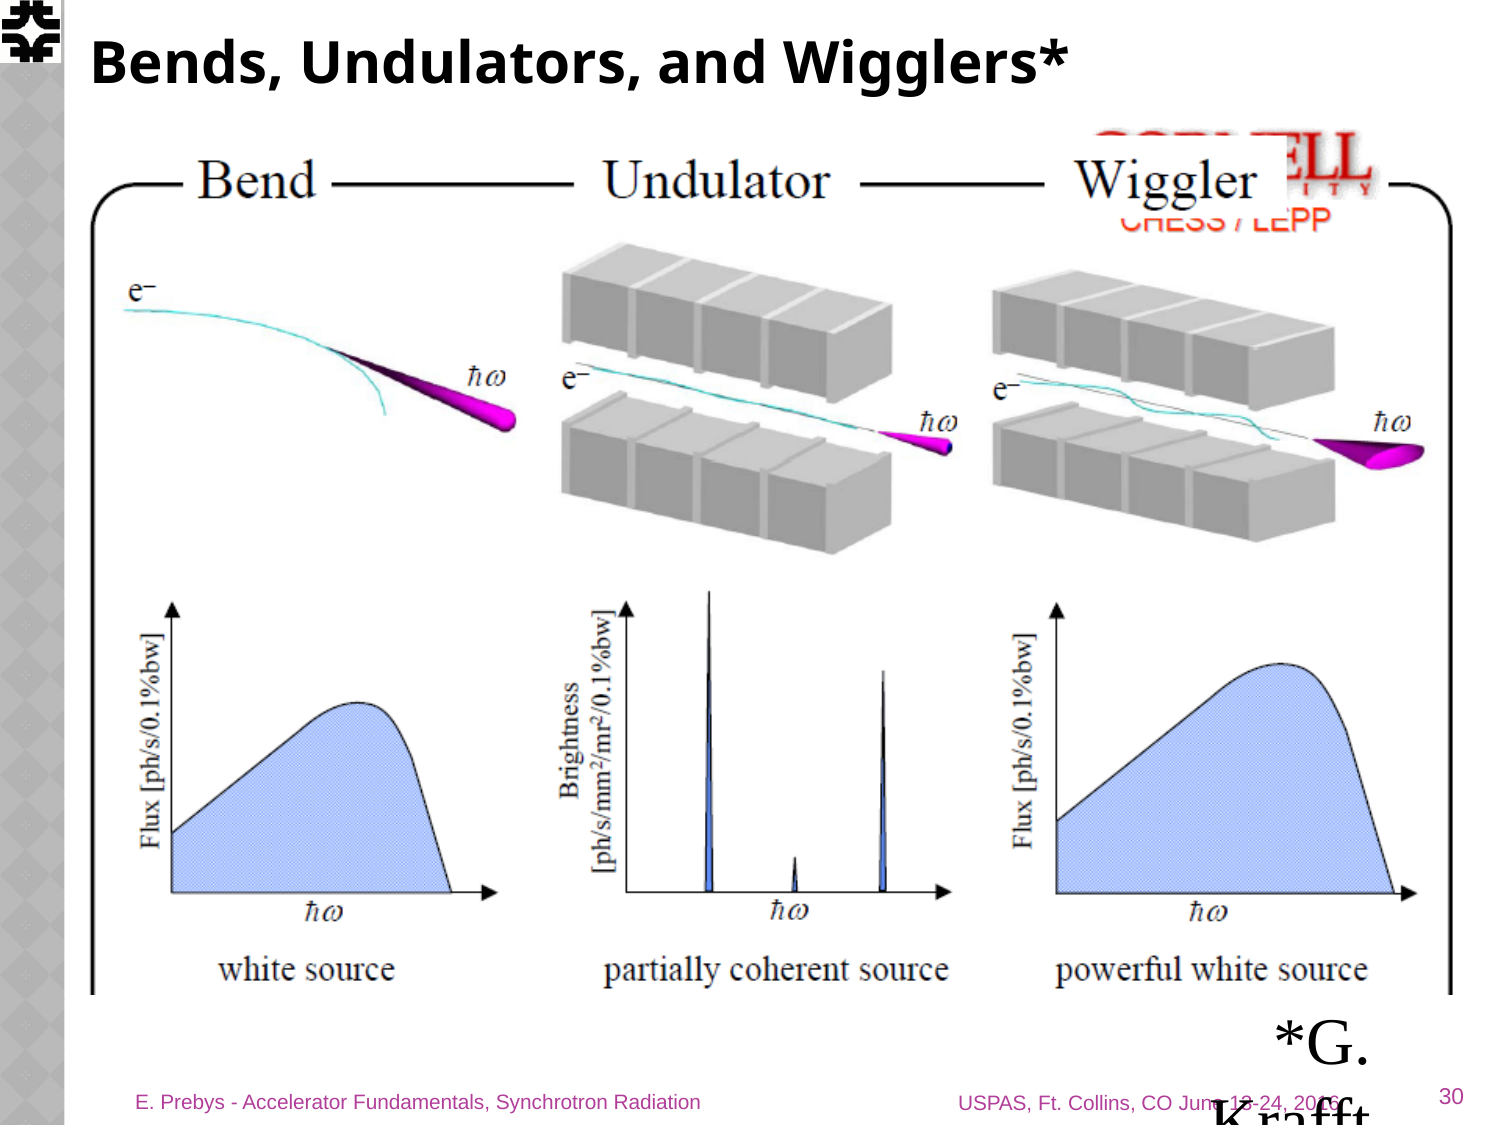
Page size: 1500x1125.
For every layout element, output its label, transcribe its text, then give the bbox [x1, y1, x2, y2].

slide_number 30 [1387, 1071, 1465, 1110]
text_box *G. Krafft [1134, 1005, 1387, 1125]
picture [88, 117, 1457, 995]
title Bends, Undulators, and Wigglers* [82, 19, 1476, 96]
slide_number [863, 1077, 1134, 1115]
footer E. Prebys - Accelerator Fundamentals, Synchrotron Radiation [75, 1076, 716, 1114]
picture [0, 0, 61, 63]
